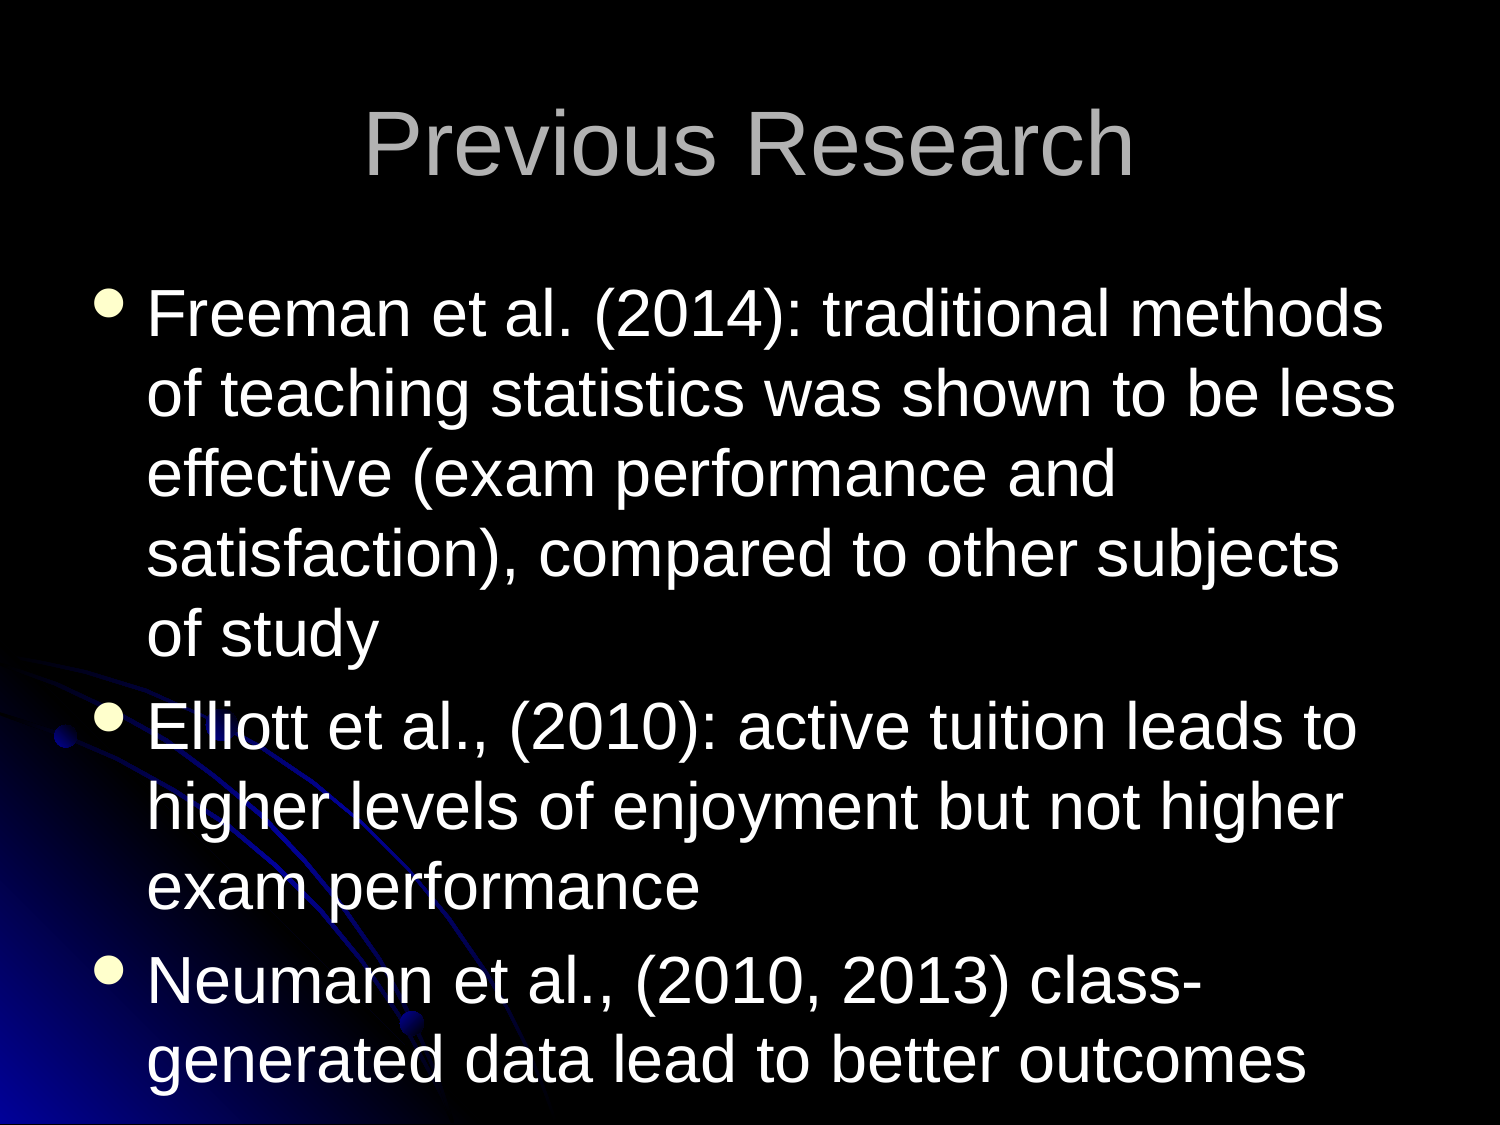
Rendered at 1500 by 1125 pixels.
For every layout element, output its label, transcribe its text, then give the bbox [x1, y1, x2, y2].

title Previous Research [74, 45, 1426, 233]
list Freeman et al. (2014): traditional methods of teaching statistics was shown to be less effective (exam performance and satisfaction), compared to other subjects of study Elliott et al., (2010): active tuition leads to higher levels of enjoyment but not higher exam performance Neumann et al., (2010, 2013) class-generated data lead to better outcomes [74, 262, 1426, 1006]
